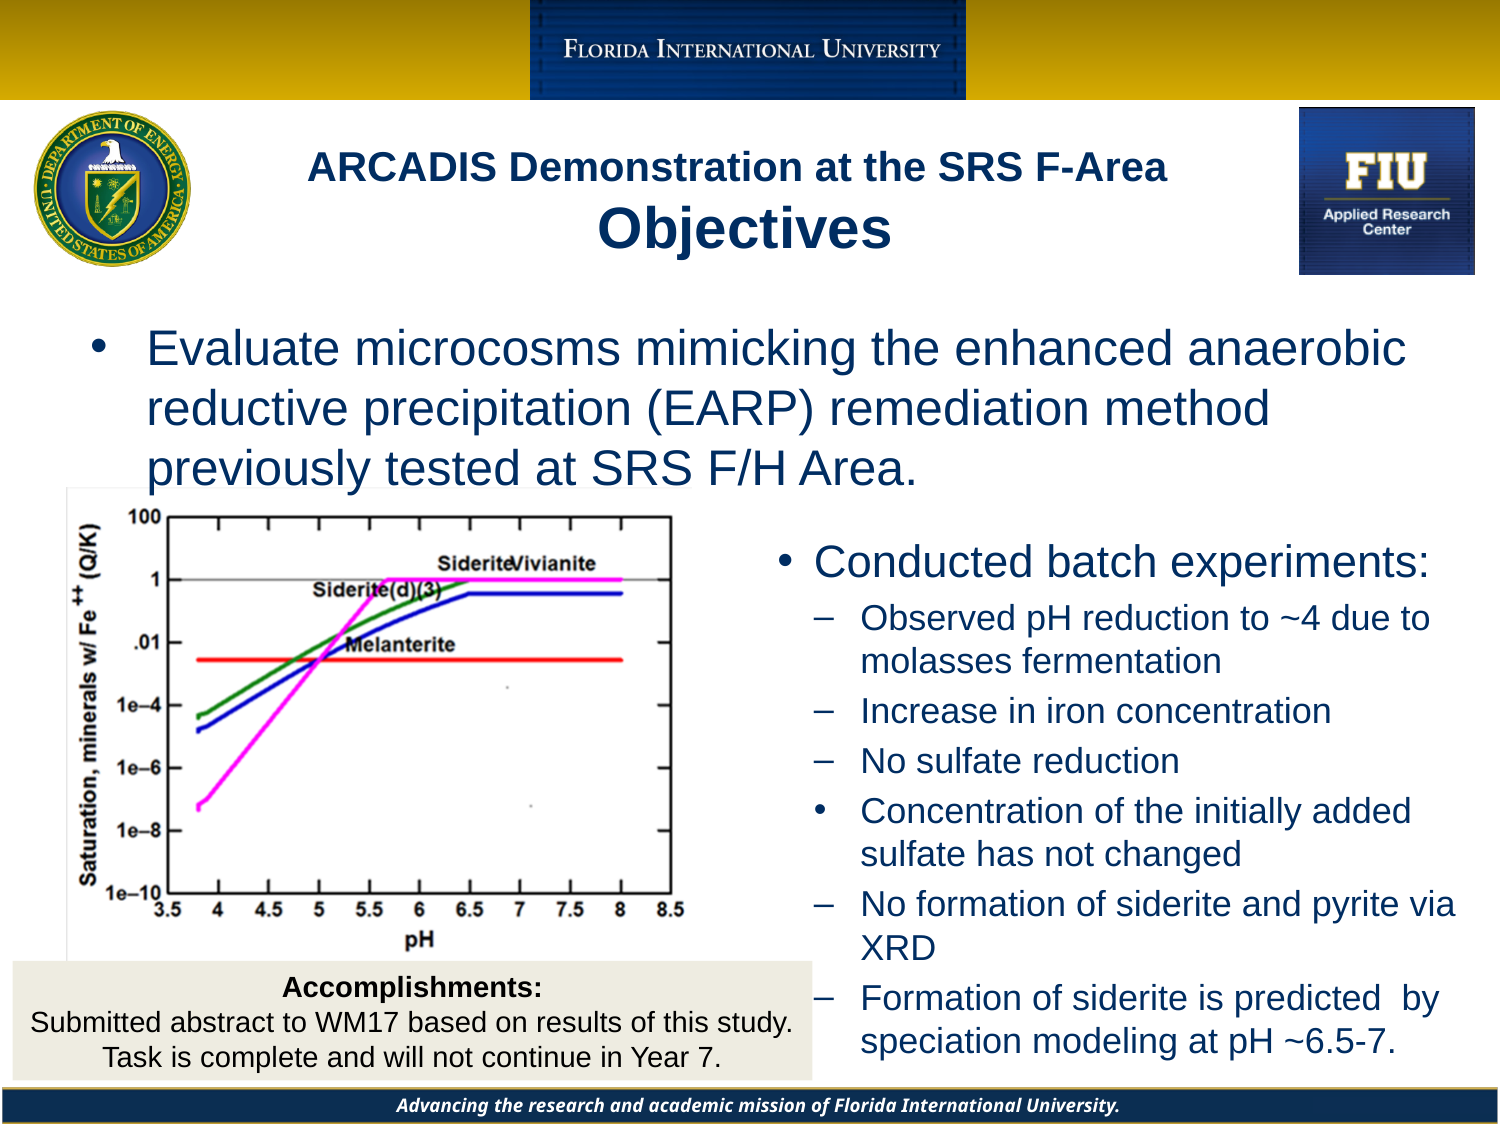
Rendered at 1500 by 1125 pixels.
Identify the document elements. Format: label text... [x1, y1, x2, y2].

picture [530, 0, 966, 100]
picture [0, 1085, 1500, 1125]
text_box Accomplishments: Submitted abstract to WM17 based on results of this study. Task is complete and will not continue in Year 7. [12, 960, 813, 1081]
list Evaluate microcosms mimicking the enhanced anaerobic reductive precipitation (EARP) remediation method previously tested at SRS F/H Area. [75, 307, 1425, 575]
title ARCADIS Demonstration at the SRS F-Area Objectives [150, 125, 1325, 275]
picture [30, 107, 194, 270]
picture [66, 487, 692, 962]
picture [1299, 107, 1475, 275]
text_box Conducted batch experiments: Observed pH reduction to ~4 due to molasses fermentation Increase in iron concentration No sulfate reduction Concentration of the initially added sulfate has not changed No formation of siderite and pyrite via XRD Formation of siderite is predicted by speciation modeling at pH ~6.5-7. [762, 525, 1488, 1075]
